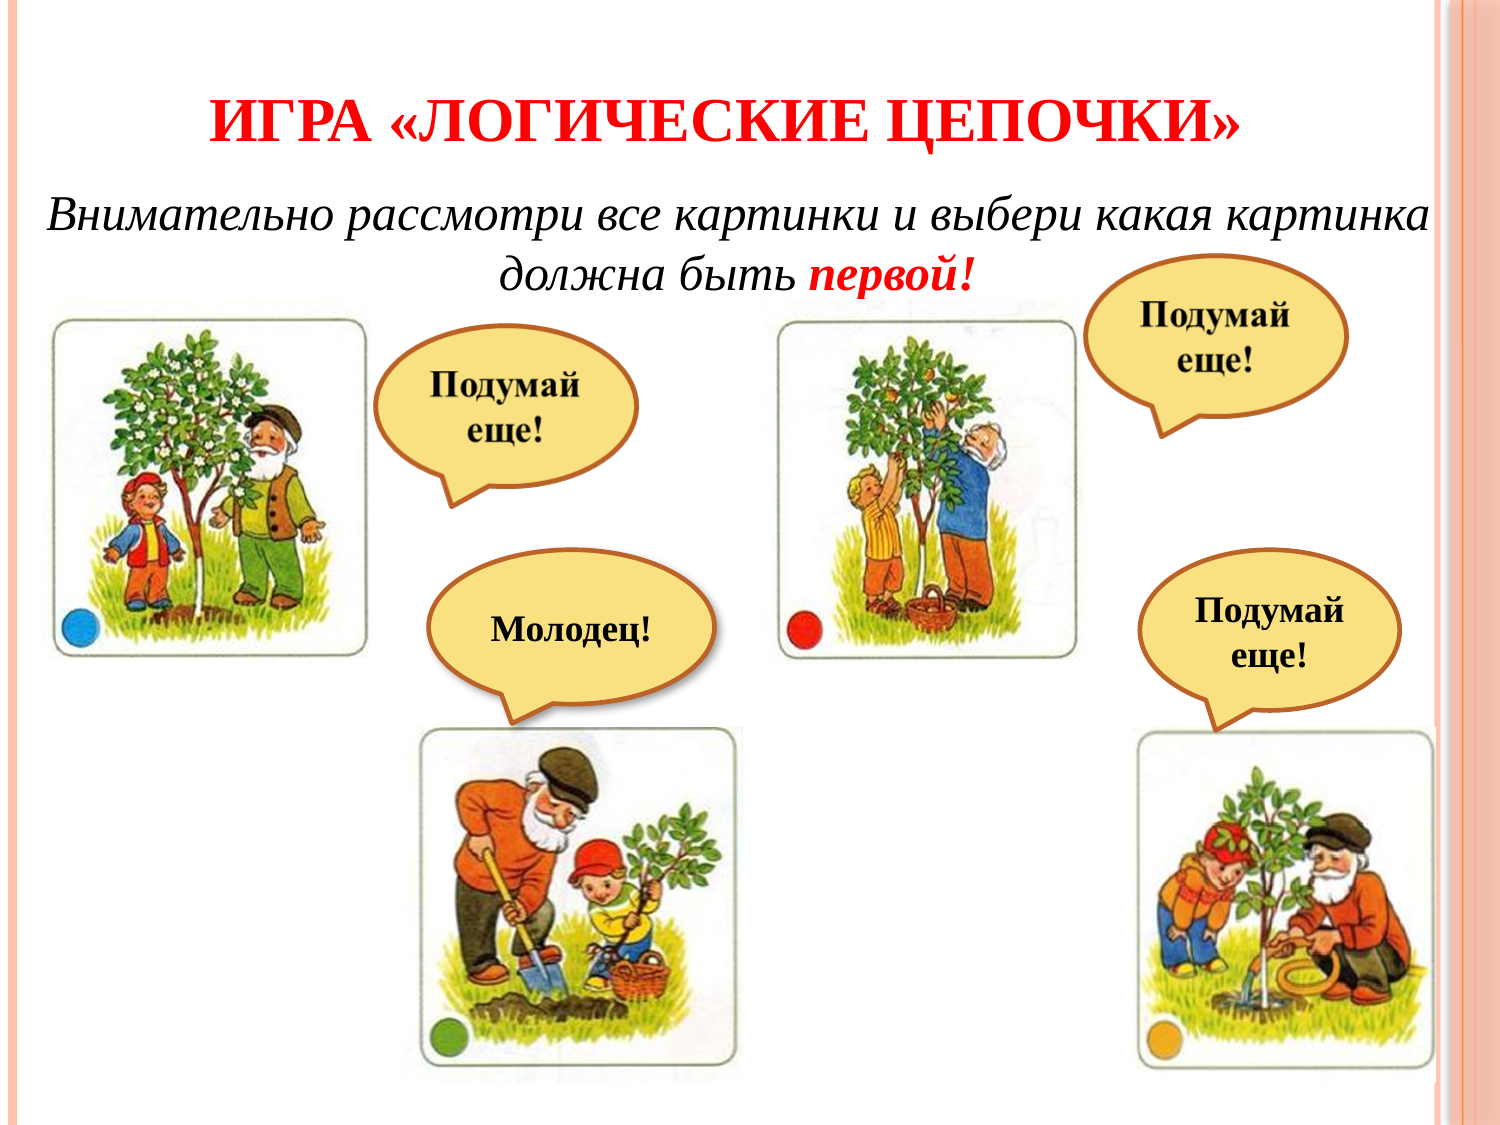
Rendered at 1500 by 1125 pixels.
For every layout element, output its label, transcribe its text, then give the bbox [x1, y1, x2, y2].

title Игра «Логические цепочки» [17, 45, 1436, 161]
picture [403, 727, 744, 1083]
picture [761, 252, 1350, 666]
text_box Молодец! [426, 547, 717, 724]
text_box Подумай еще! [1137, 547, 1402, 724]
picture [1131, 727, 1436, 1083]
picture [41, 295, 640, 663]
list Внимательно рассмотри все картинки и выбери какая картинка должна быть первой! [17, 172, 1460, 552]
